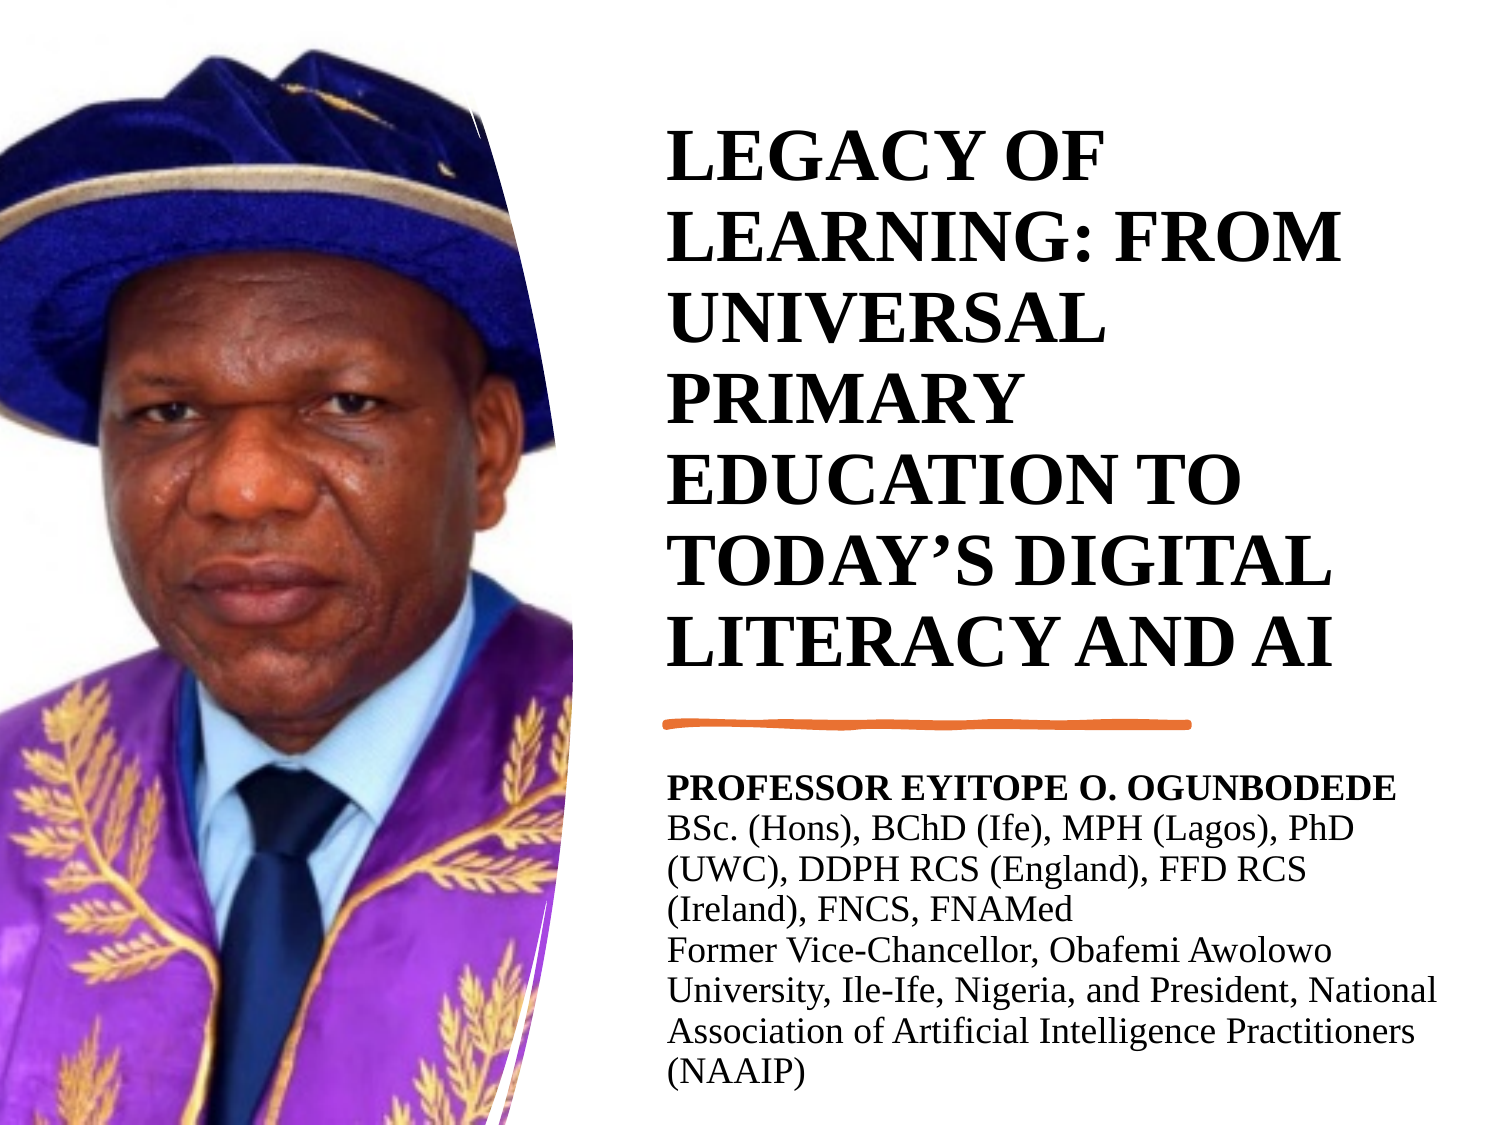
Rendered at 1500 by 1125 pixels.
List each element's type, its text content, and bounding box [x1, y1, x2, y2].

title LEGACY OF LEARNING: FROM UNIVERSAL PRIMARY EDUCATION TO TODAY’S DIGITAL LITERACY AND AI [651, 104, 1421, 690]
subtitle PROFESSOR EYITOPE O. OGUNBODEDE BSc. (Hons), BChD (Ife), MPH (Lagos), PhD (UWC), DDPH RCS (England), FFD RCS (Ireland), FNCS, FNAMed Former Vice-Chancellor, Obafemi Awolowo University, Ile-Ife, Nigeria, and President, National Association of Artificial Intelligence Practitioners (NAAIP) [651, 760, 1460, 1103]
text_box [664, 720, 1190, 729]
picture [0, 0, 574, 1125]
text_box [574, 0, 1500, 1125]
